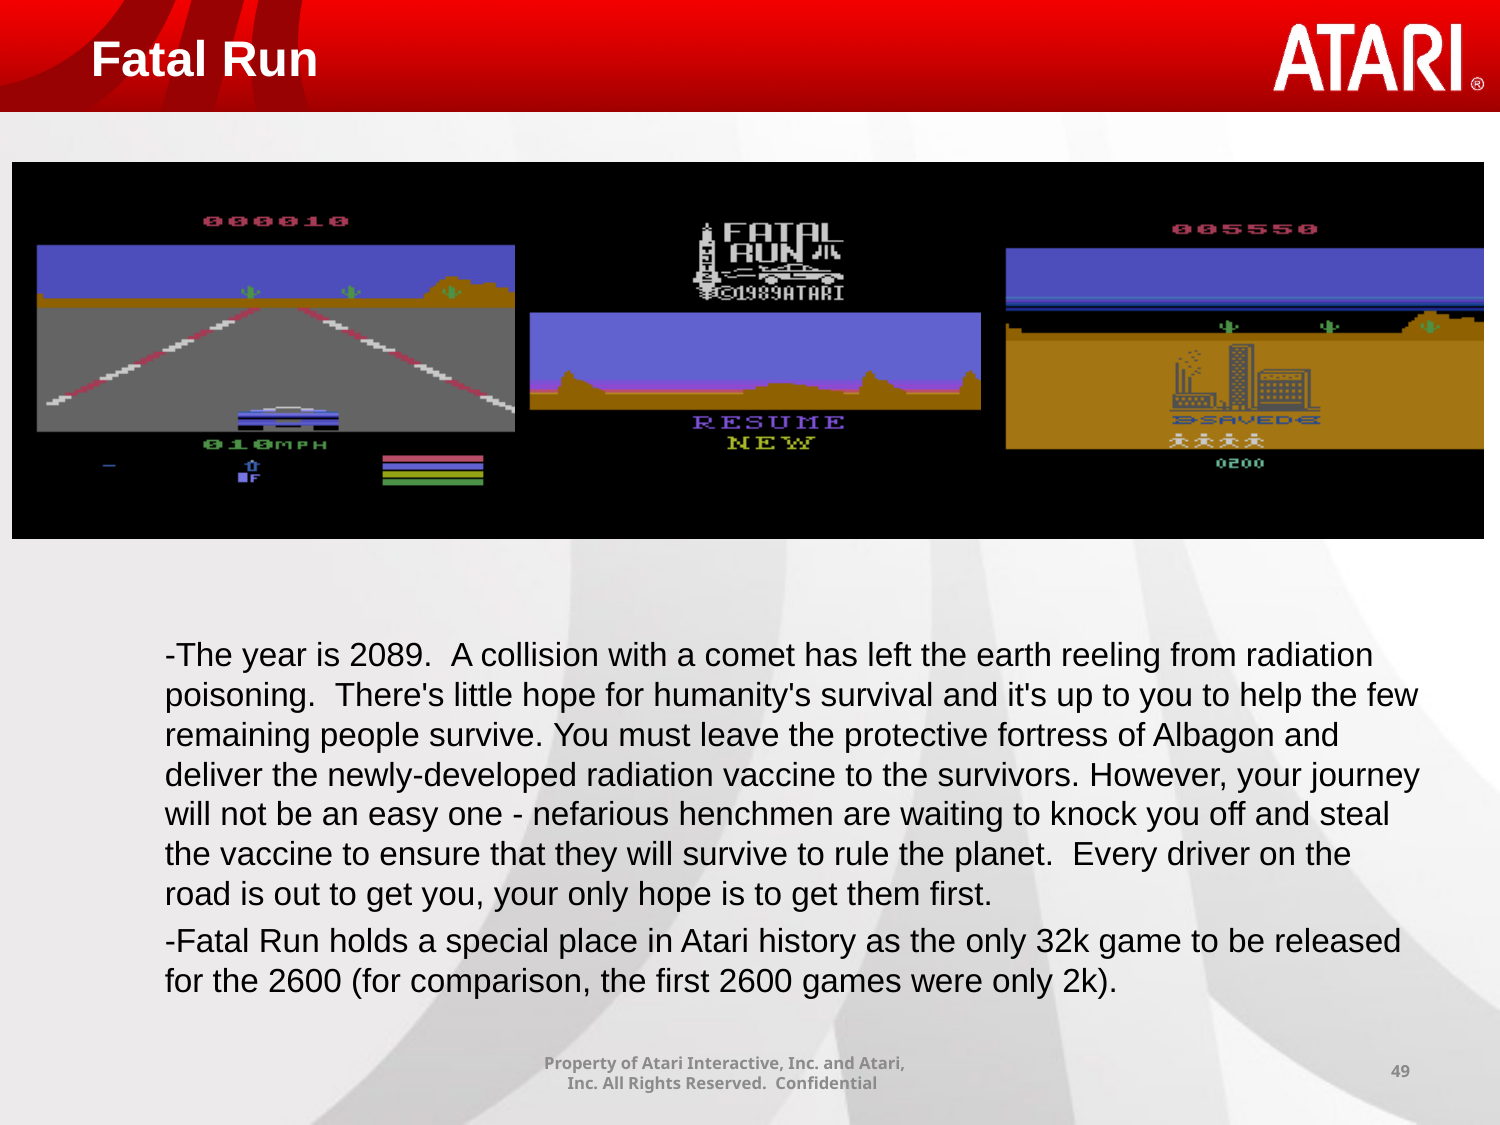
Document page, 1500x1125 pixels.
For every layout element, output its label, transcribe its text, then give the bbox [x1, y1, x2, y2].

picture [0, 0, 1500, 1125]
title Fatal Run [0, 0, 1200, 113]
text_box -The year is 2089. A collision with a comet has left the earth reeling from radiation poisoning. There's little hope for humanity's survival and it's up to you to help the few remaining people survive. You must leave the protective fortress of Albagon and deliver the newly-developed radiation vaccine to the survivors. However, your journey will not be an easy one - nefarious henchmen are waiting to knock you off and steal the vaccine to ensure that they will survive to rule the planet. Every driver on the road is out to get you, your only hope is to get them first. -Fatal Run holds a special place in Atari history as the only 32k game to be released for the 2600 (for comparison, the first 2600 games were only 2k). [74, 578, 1438, 1063]
footer Property of Atari Interactive, Inc. and Atari, Inc. All Rights Reserved. Confidential [512, 1042, 938, 1103]
slide_number 49 [1074, 1042, 1425, 1103]
